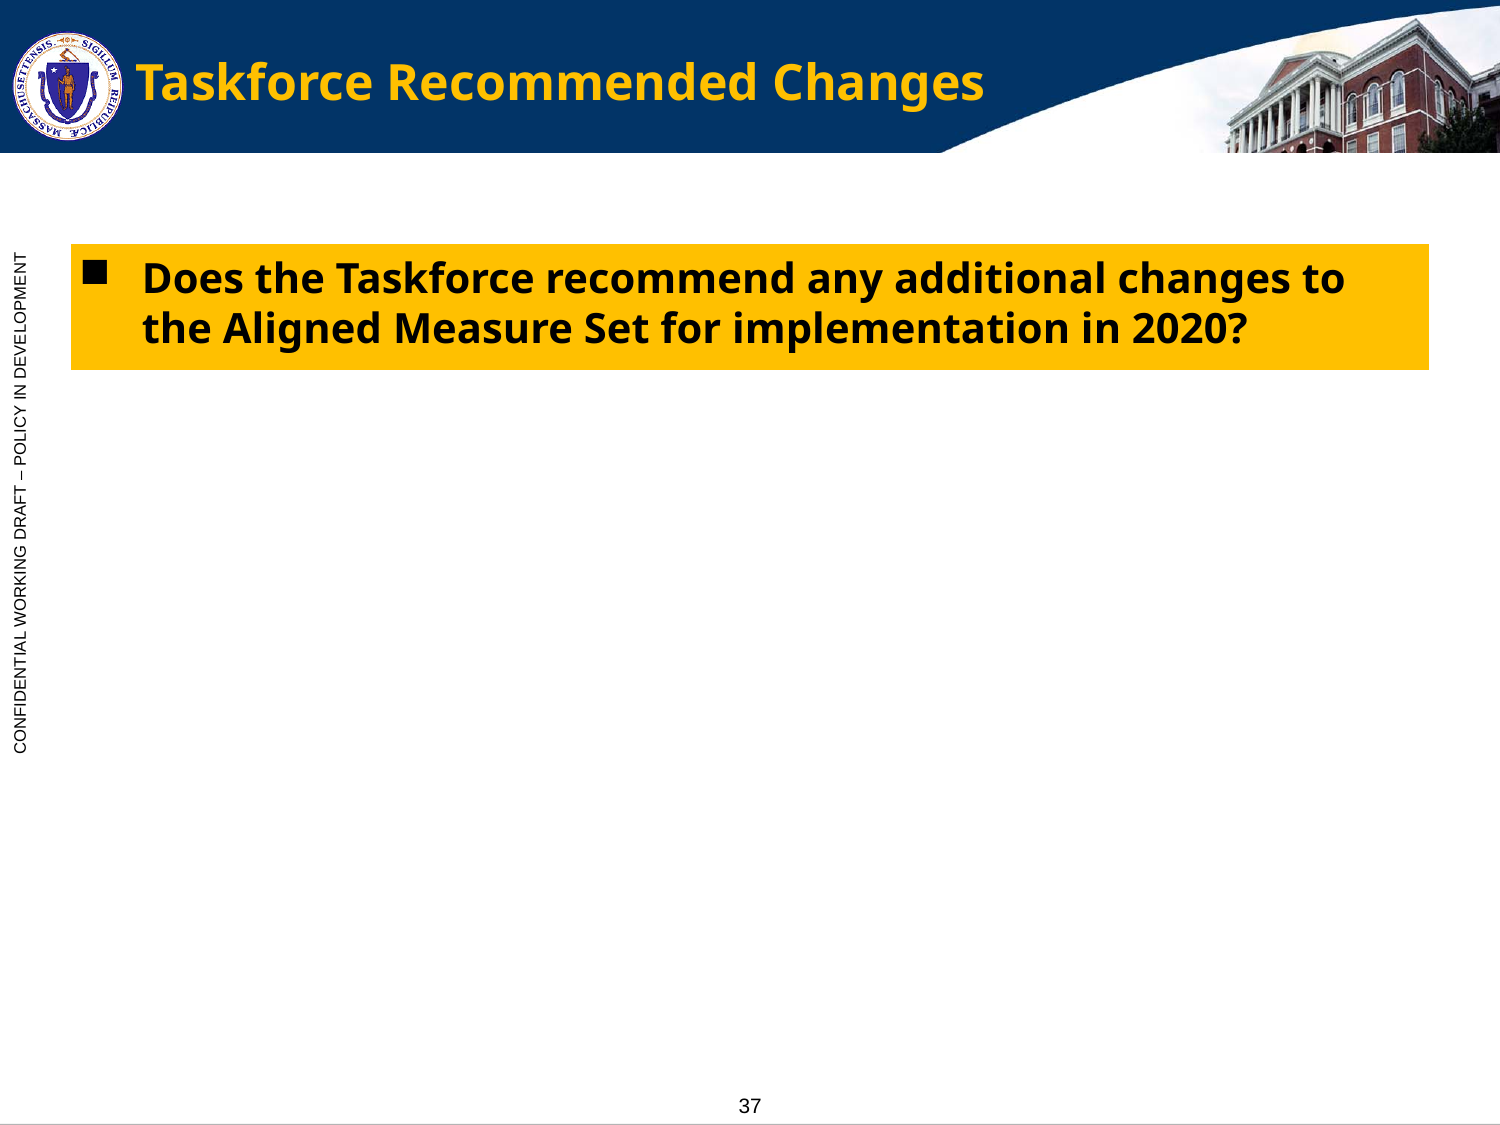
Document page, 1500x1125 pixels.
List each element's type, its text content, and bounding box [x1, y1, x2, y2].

title Taskforce Recommended Changes [120, 17, 1051, 144]
picture [0, 0, 1500, 153]
text_box Does the Taskforce recommend any additional changes to the Aligned Measure Set for implementation in 2020? [71, 244, 1429, 370]
